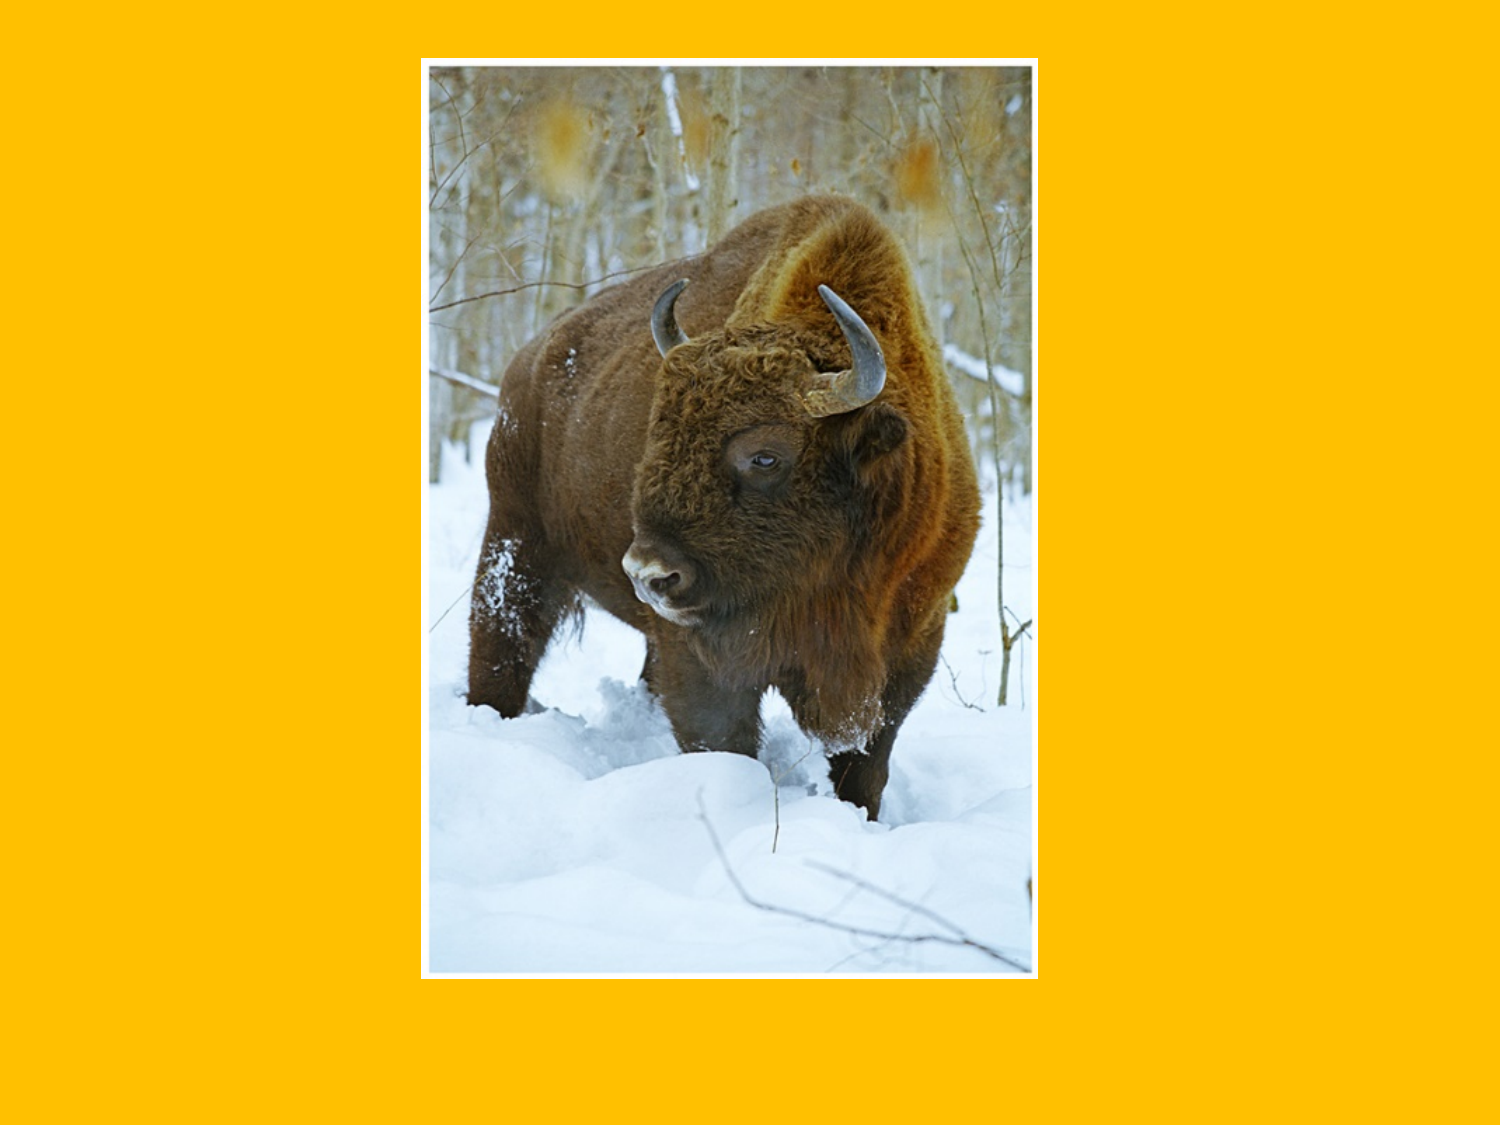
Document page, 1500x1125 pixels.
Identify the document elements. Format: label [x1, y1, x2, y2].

picture [421, 58, 1038, 979]
